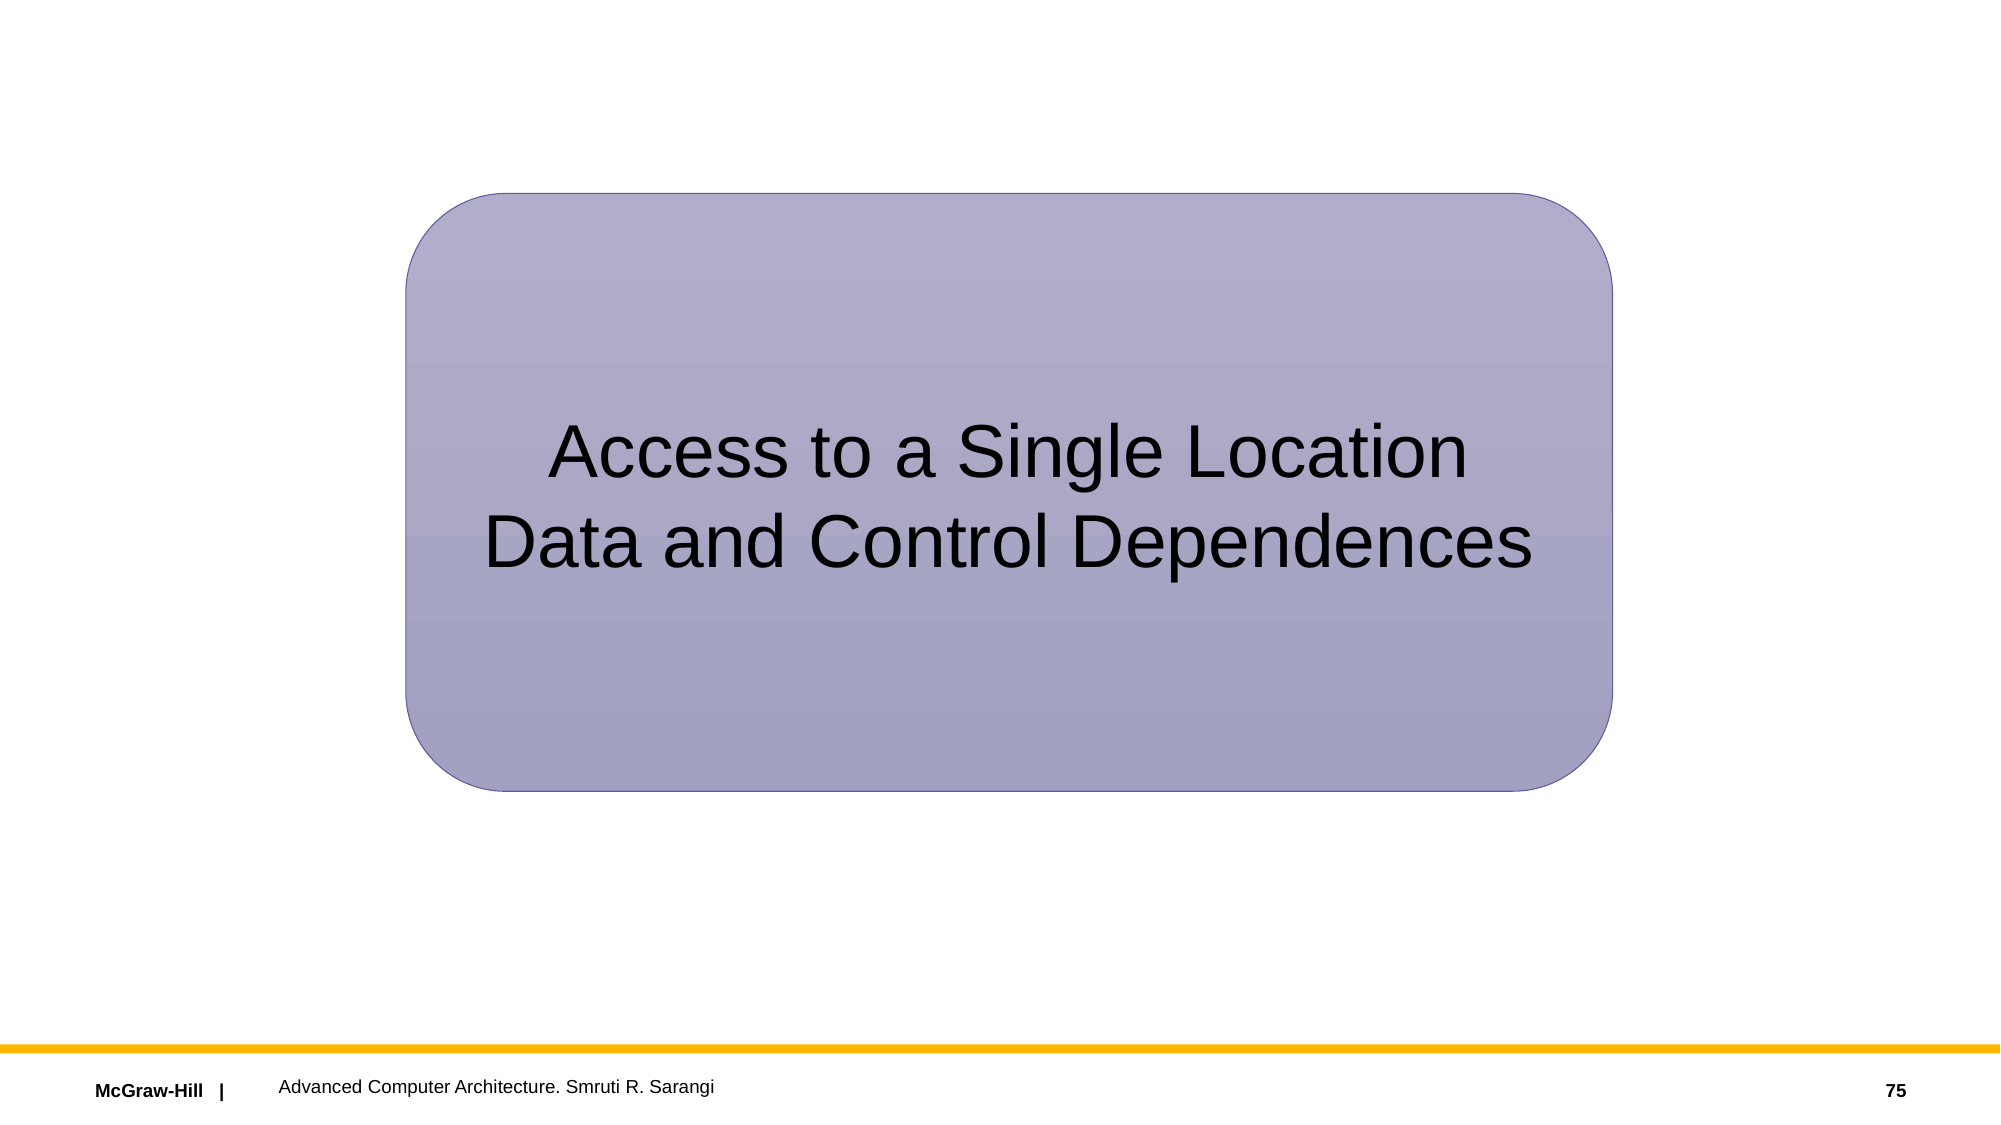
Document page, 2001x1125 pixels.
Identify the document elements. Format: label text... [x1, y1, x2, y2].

slide_number 75 [1711, 1071, 1922, 1109]
footer Advanced Computer Architecture. Smruti R. Sarangi [263, 1067, 1464, 1105]
text_box Access to a Single Location Data and Control Dependences [405, 192, 1614, 792]
